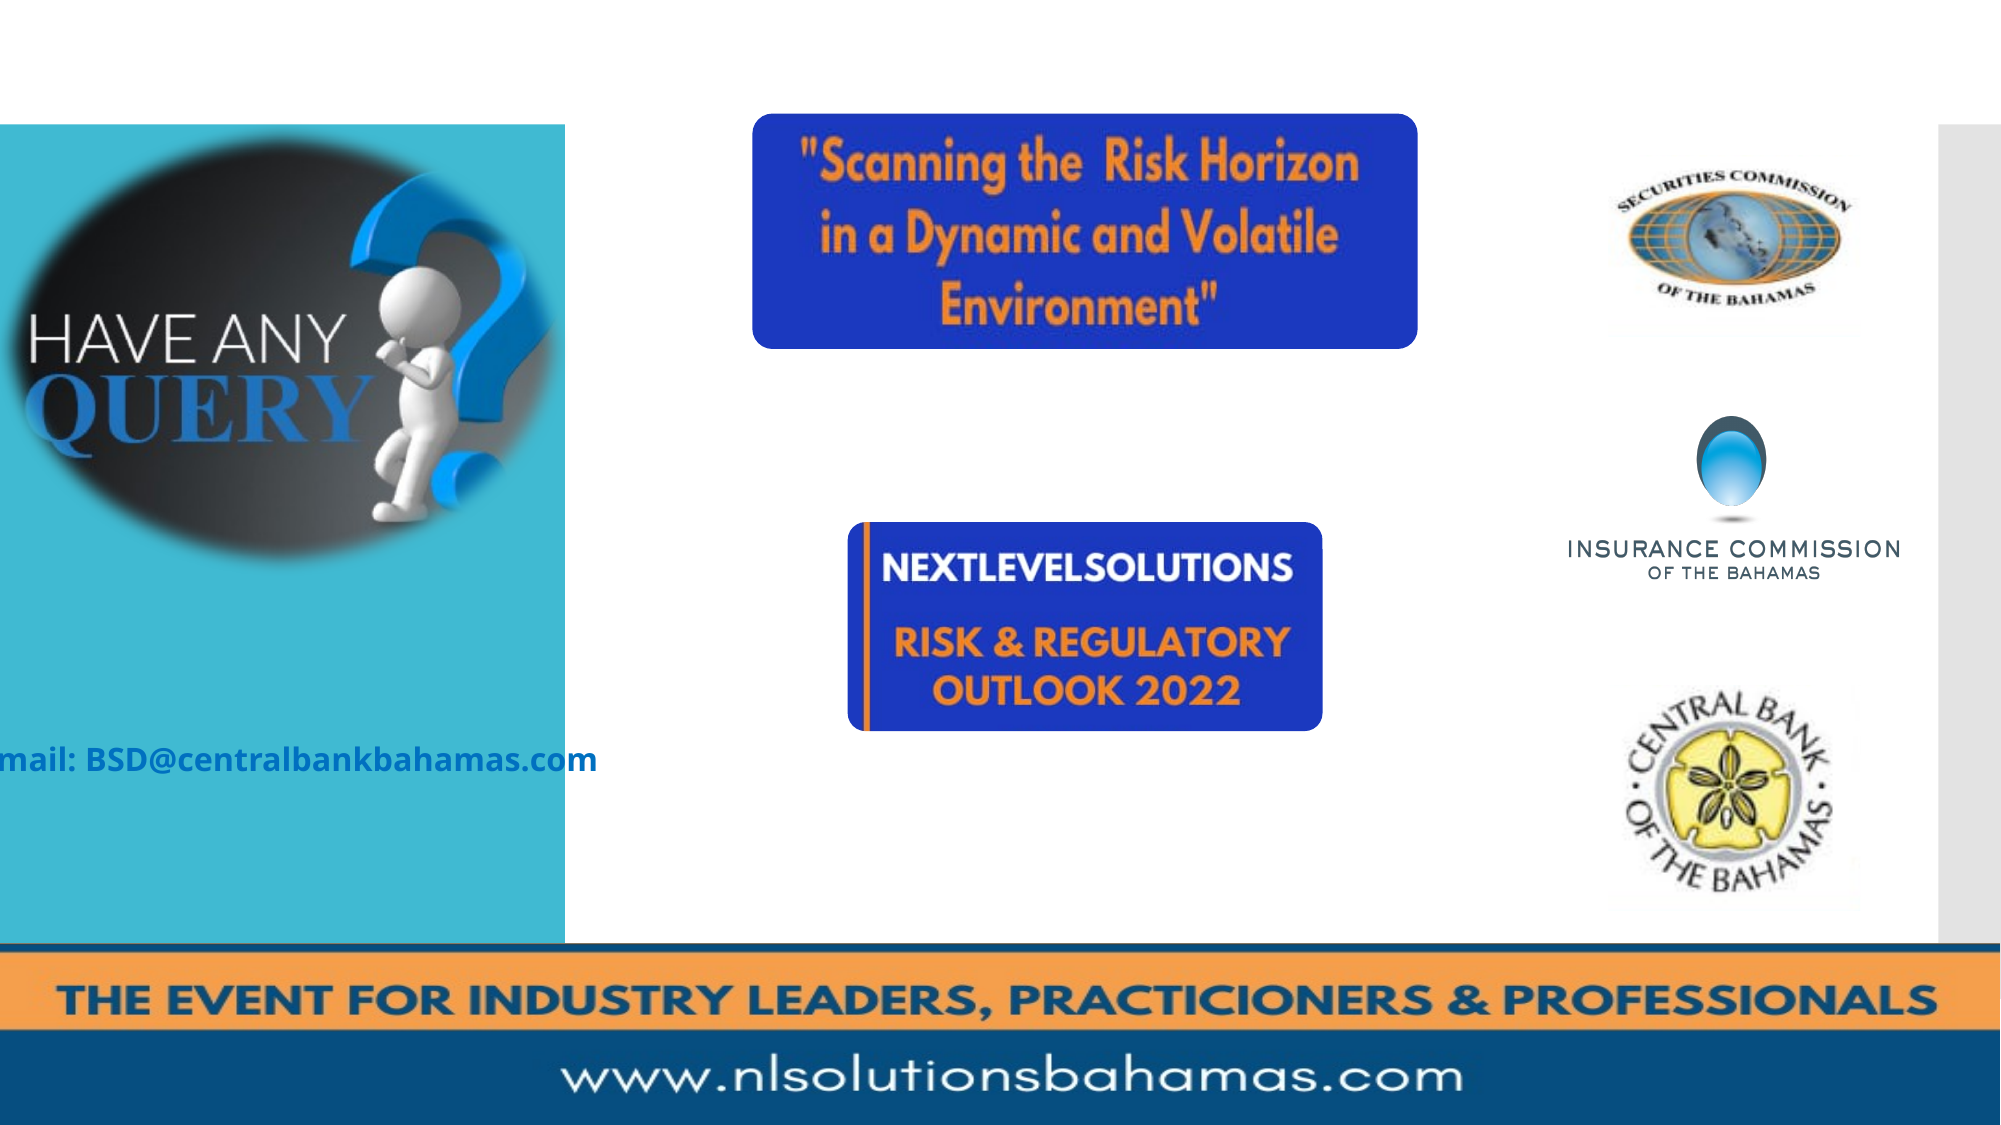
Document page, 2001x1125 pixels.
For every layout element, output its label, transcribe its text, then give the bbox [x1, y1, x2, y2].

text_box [752, 113, 1905, 911]
picture [0, 121, 571, 577]
picture [0, 943, 2000, 1125]
text_box Email: BSD@centralbankbahamas.com [0, 731, 613, 785]
